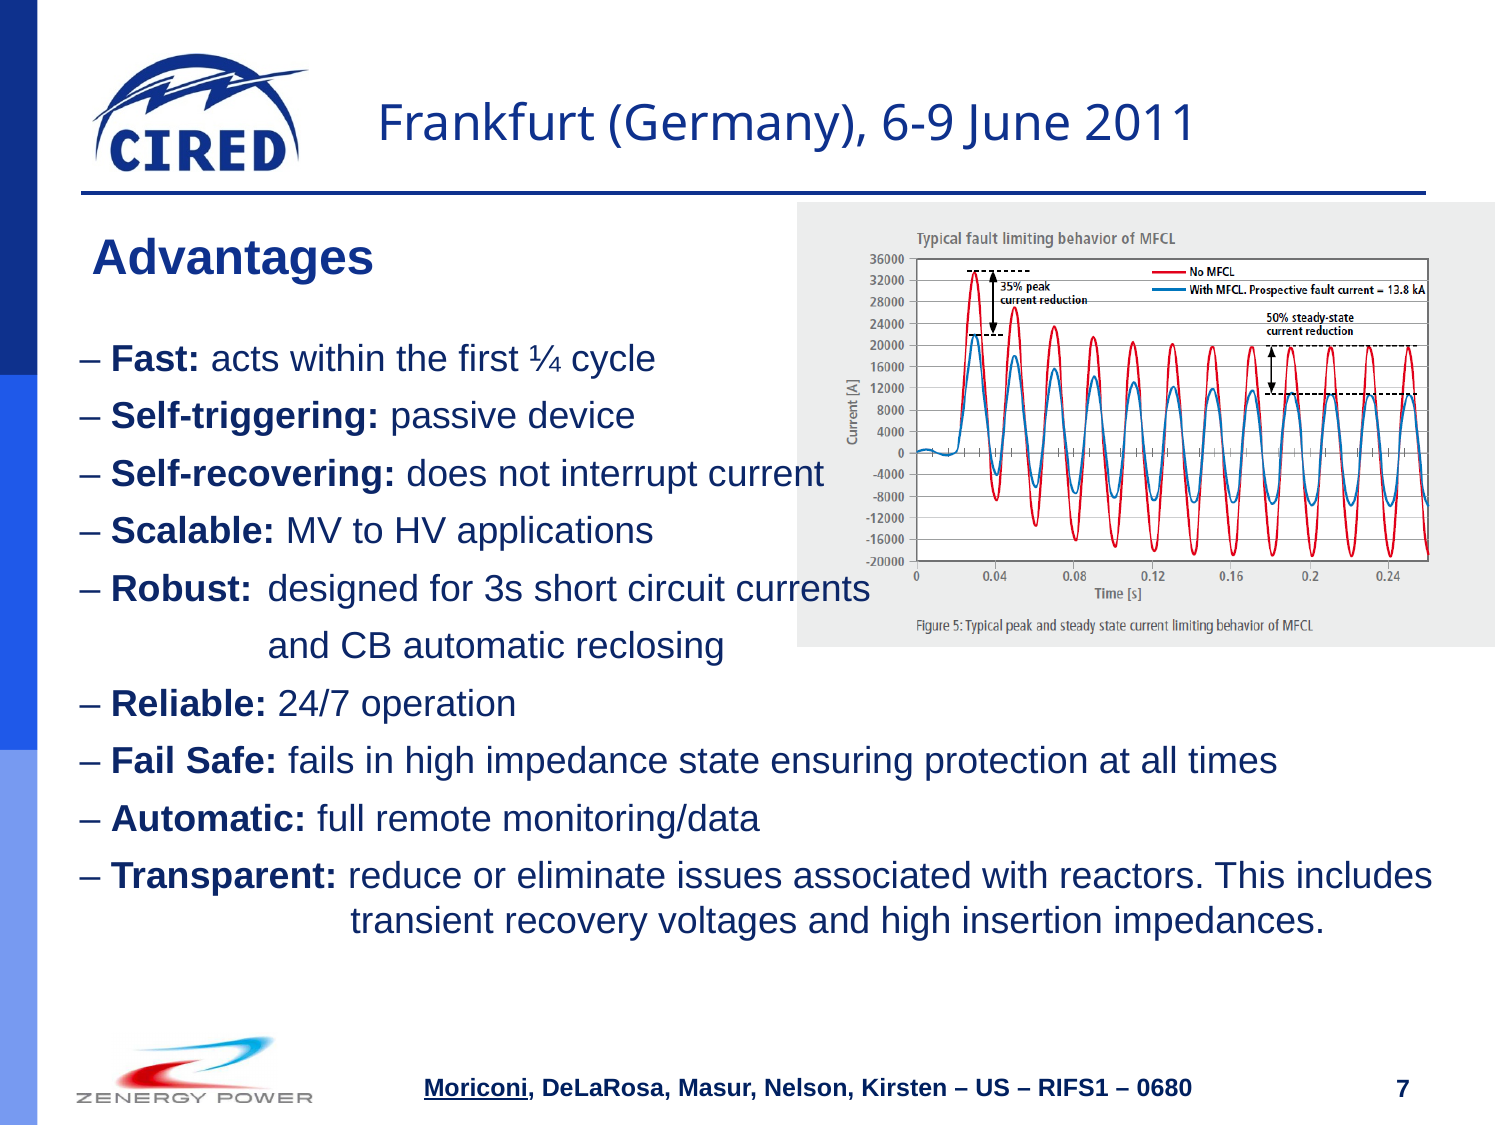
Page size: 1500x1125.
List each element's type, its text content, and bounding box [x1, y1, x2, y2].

picture [92, 53, 309, 172]
picture [796, 201, 1495, 647]
text_box – Fast: acts within the first ¼ cycle – Self-triggering: passive device – Self-recovering: does not interrupt current – Scalable: MV to HV applications – Robust: designed for 3s short circuit currents and CB automatic reclosing – Reliable: 24/7 operation – Fail Safe: fails in high impedance state ensuring protection at all times – Automatic: full remote monitoring/data – Transparent: reduce or eliminate issues associated with reactors. This includes transient recovery voltages and high insertion impedances. [64, 326, 1500, 949]
picture [76, 1032, 313, 1103]
slide_number 7 [1074, 1034, 1426, 1111]
title Advantages [76, 205, 792, 303]
